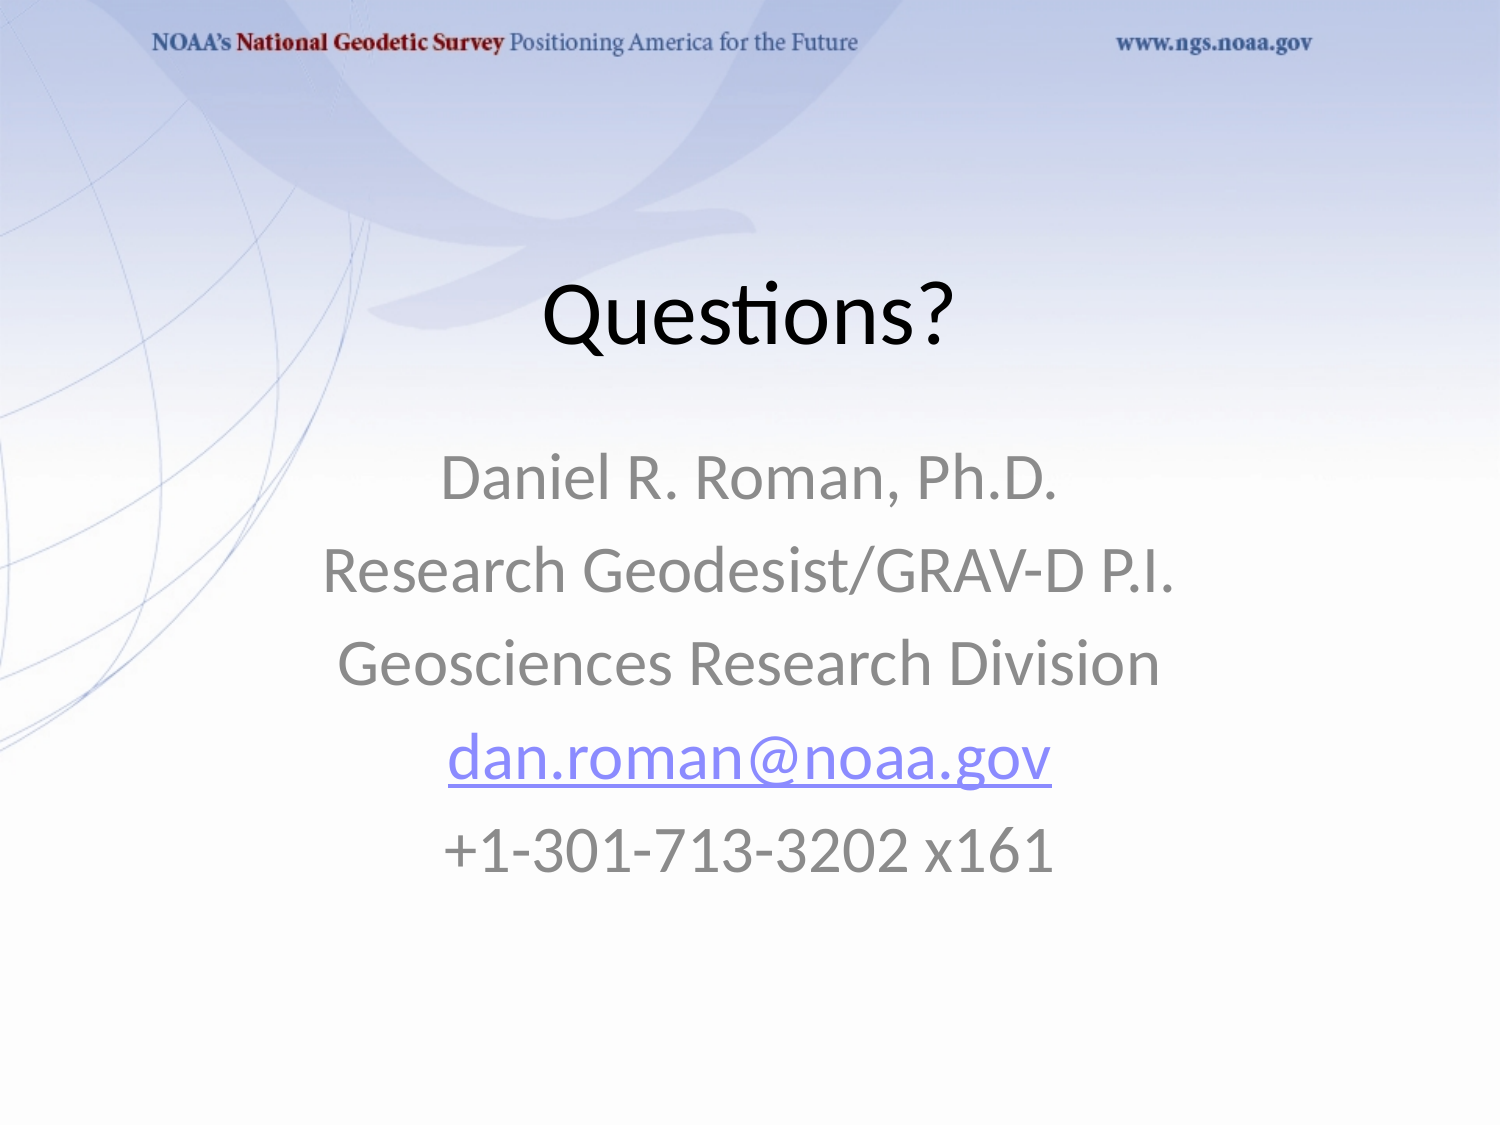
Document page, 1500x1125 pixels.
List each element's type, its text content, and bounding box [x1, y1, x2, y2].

picture [0, 0, 1500, 1125]
title Questions? [112, 187, 1388, 429]
subtitle Daniel R. Roman, Ph.D. Research Geodesist/GRAV-D P.I. Geosciences Research Division dan.roman@noaa.gov +1-301-713-3202 x161 [224, 424, 1276, 926]
